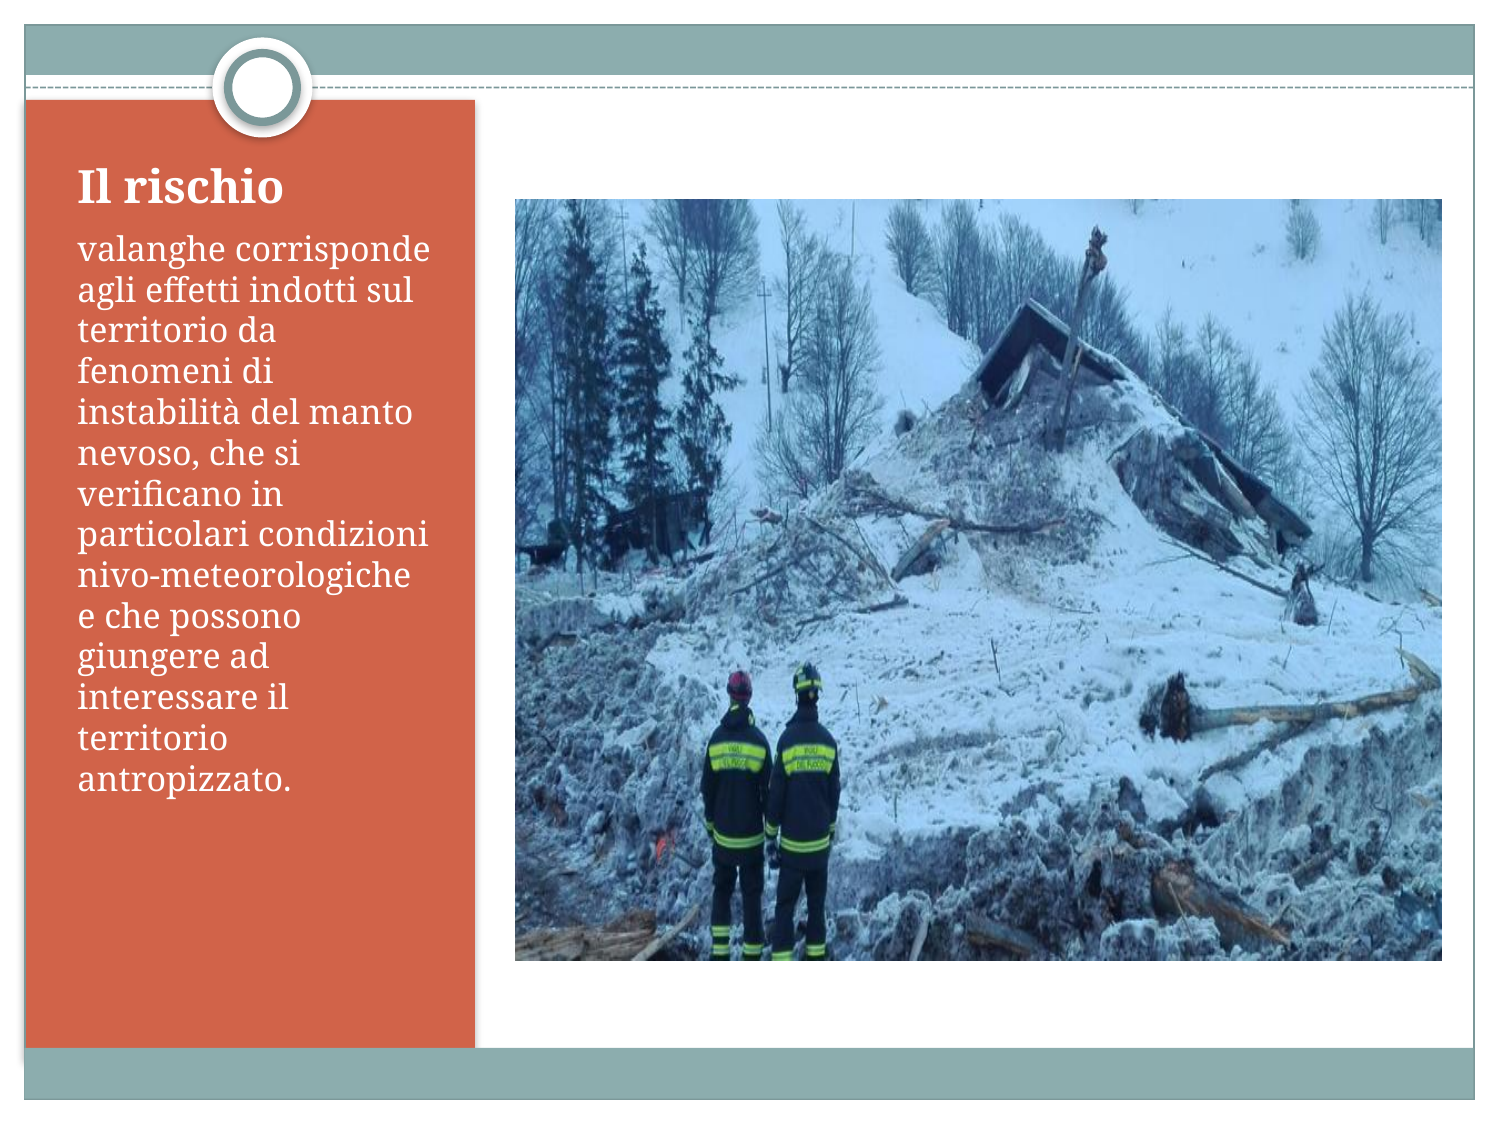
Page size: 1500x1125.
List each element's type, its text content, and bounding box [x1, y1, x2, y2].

list valanghe corrisponde agli effetti indotti sul territorio da fenomeni di instabilità del manto nevoso, che si verificano in particolari condizioni nivo-meteorologiche e che possono giungere ad interessare il territorio antropizzato. [62, 220, 450, 1005]
picture [515, 198, 1442, 962]
title Il rischio [62, 31, 450, 220]
